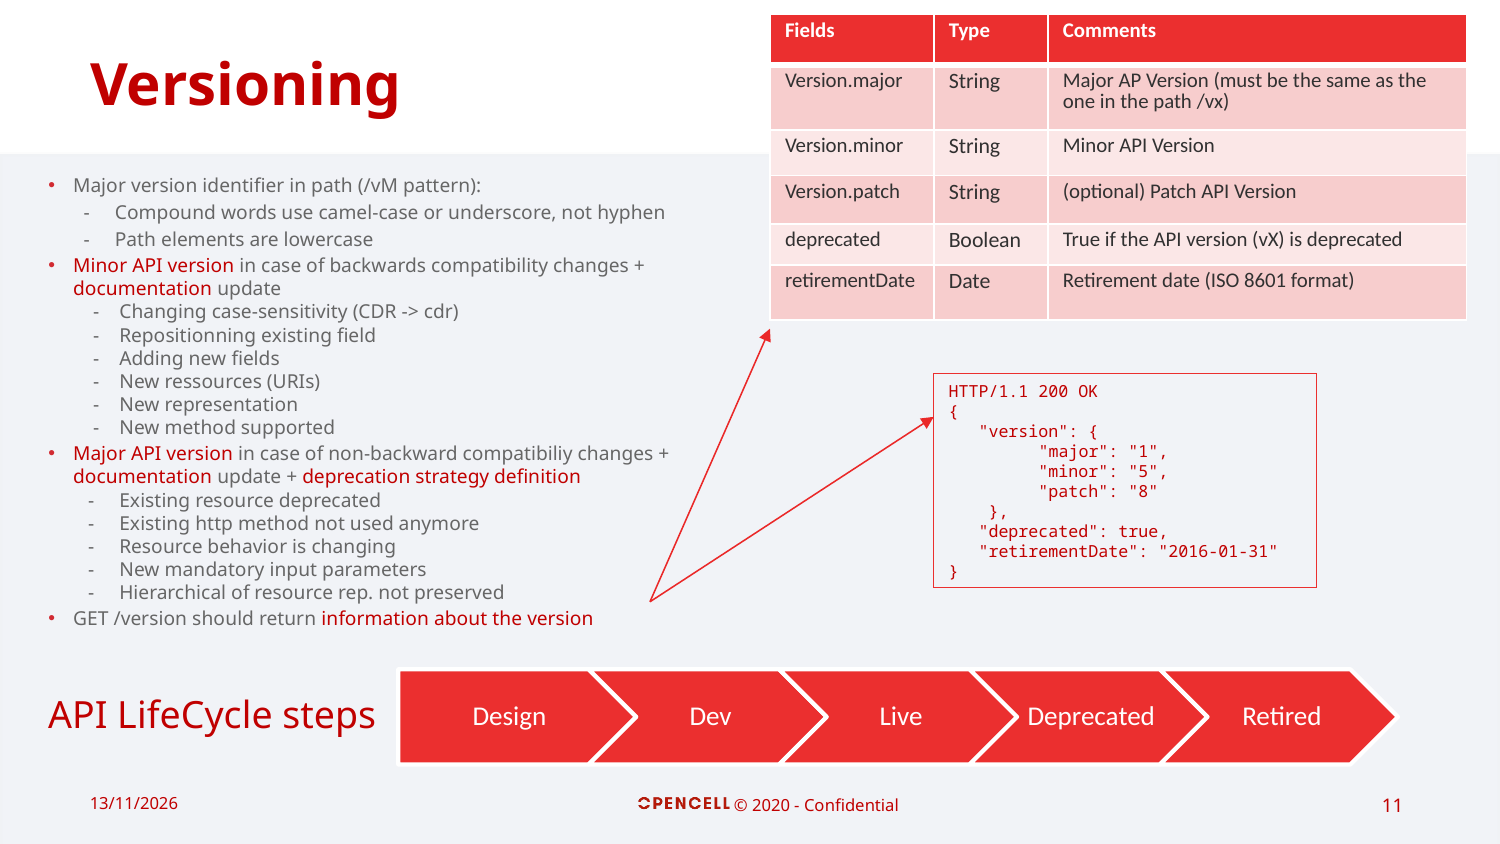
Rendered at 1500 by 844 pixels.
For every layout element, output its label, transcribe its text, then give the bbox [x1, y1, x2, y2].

table_cell Version.minor [771, 131, 933, 175]
text_box HTTP/1.1 200 OK { "version": { "major": "1", "minor": "5", "patch": "8" }, "deprecated": true, "retirementDate": "2016-01-31" } [933, 373, 1317, 588]
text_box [649, 416, 934, 602]
table_cell String [935, 176, 1047, 223]
table_cell True if the API version (vX) is deprecated [1049, 225, 1466, 264]
table_cell String [935, 68, 1047, 129]
table_header Type [935, 15, 1047, 62]
table_cell (optional) Patch API Version [1049, 176, 1466, 223]
table_header Fields [771, 15, 933, 62]
table_cell Retirement date (ISO 8601 format) [1049, 266, 1466, 319]
text_box API LifeCycle steps [33, 684, 392, 744]
table_cell deprecated [771, 225, 933, 264]
table_cell retirementDate [771, 266, 933, 319]
table_cell String [935, 131, 1047, 175]
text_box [397, 604, 1399, 830]
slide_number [75, 782, 392, 827]
table_cell Date [935, 266, 1047, 319]
table_header Comments [1049, 15, 1466, 62]
table_cell Boolean [935, 225, 1047, 264]
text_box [649, 328, 771, 416]
table_cell Major AP Version (must be the same as the one in the path /vx) [1049, 68, 1466, 129]
table_cell Version.patch [771, 176, 933, 223]
table_cell Version.major [771, 68, 933, 129]
title Versioning [75, 14, 769, 151]
list Major version identifier in path (/vM pattern): - Compound words use camel-case or underscore, not hyphen - Path elements are lowercase Minor API version in case of backwards compatibility changes + documentation update - Changing case-sensitivity (CDR -> cdr) - Repositionning existing field - Adding new fields - New ressources (URIs) - New representation - New method supported Major API version in case of non-backward compatibiliy changes + documentation update + deprecation strategy definition - Existing resource deprecated - Existing http method not used anymore - Resource behavior is changing - New mandatory input parameters - Hierarchical of resource rep. not preserved GET /version should return information about the version [33, 165, 770, 647]
table_cell Minor API Version [1049, 131, 1466, 175]
